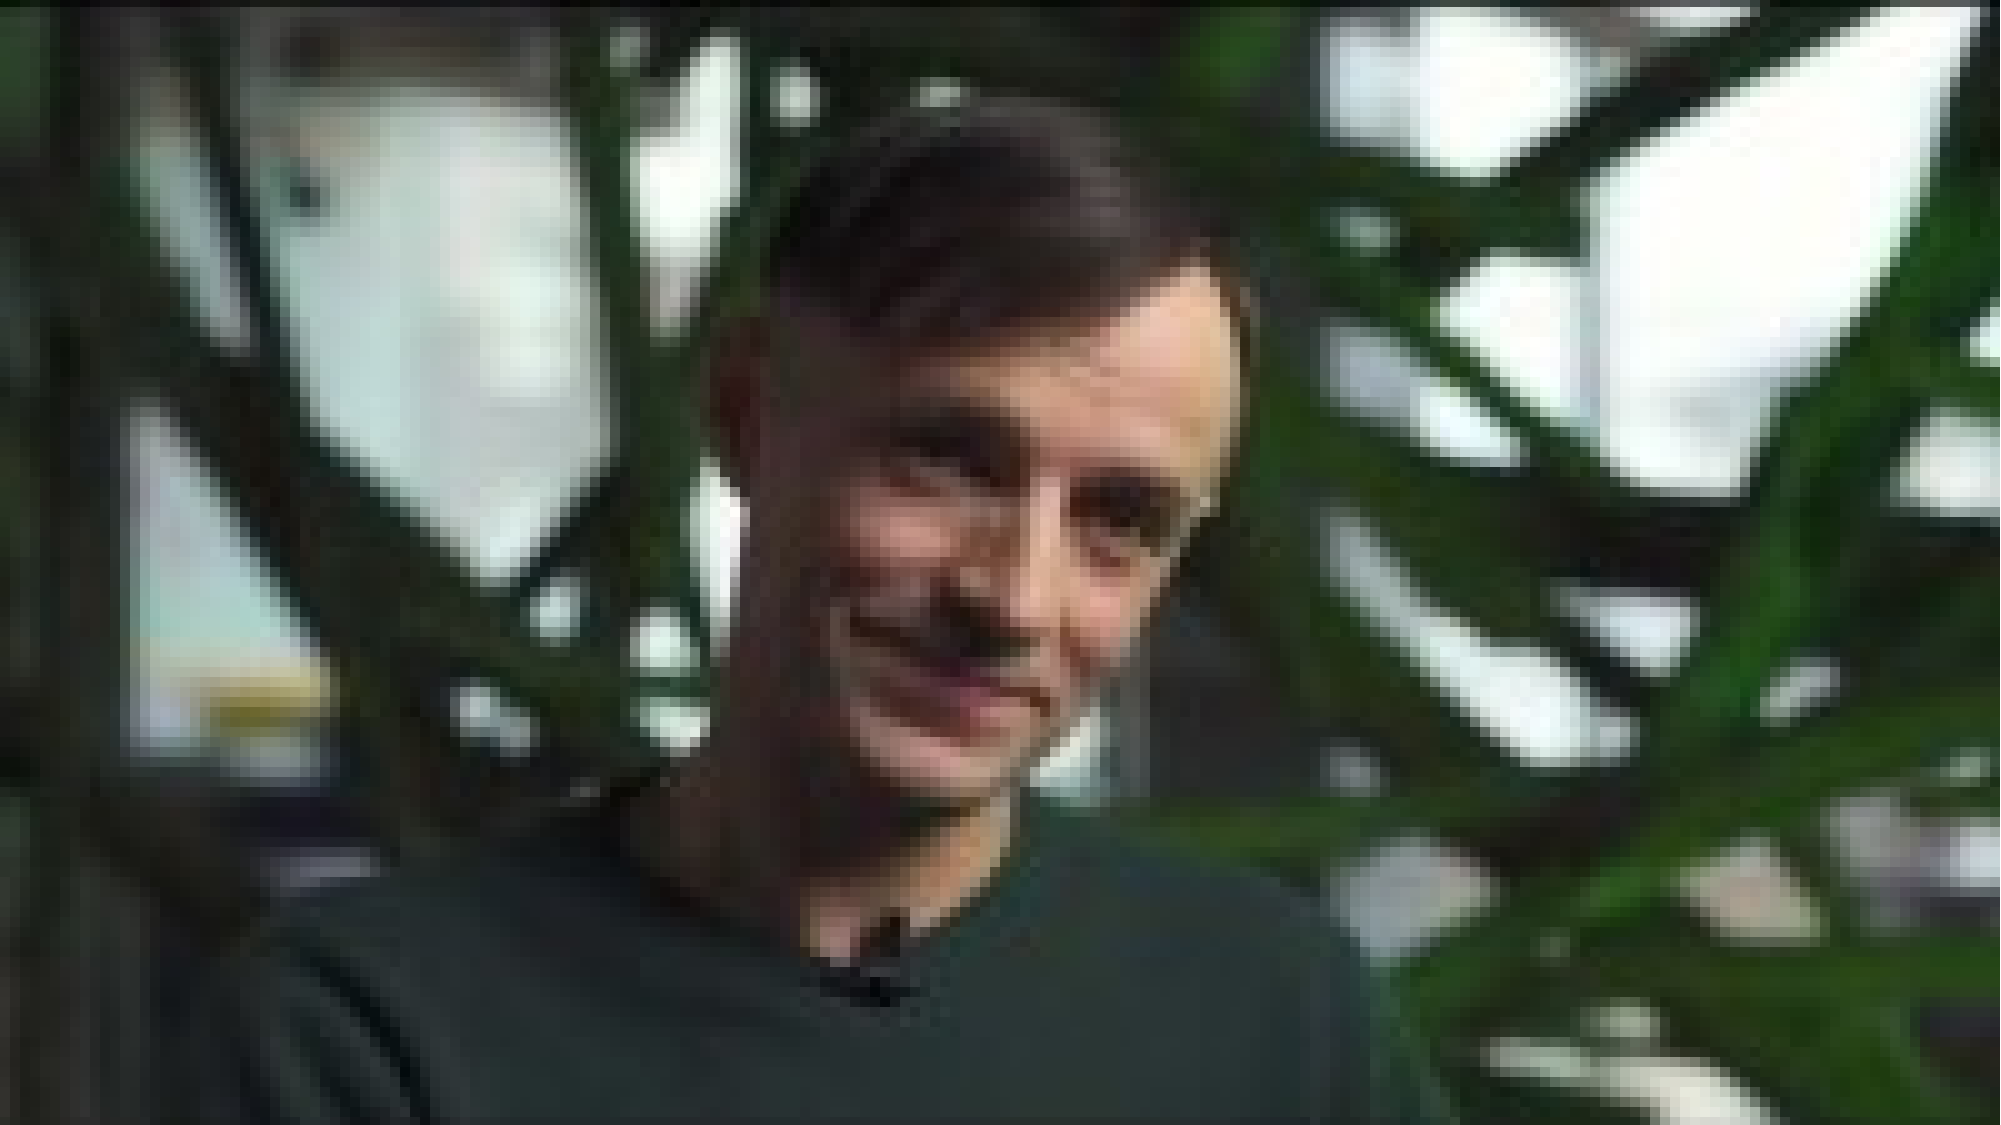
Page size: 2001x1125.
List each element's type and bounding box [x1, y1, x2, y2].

text_box [0, 0, 2000, 1125]
